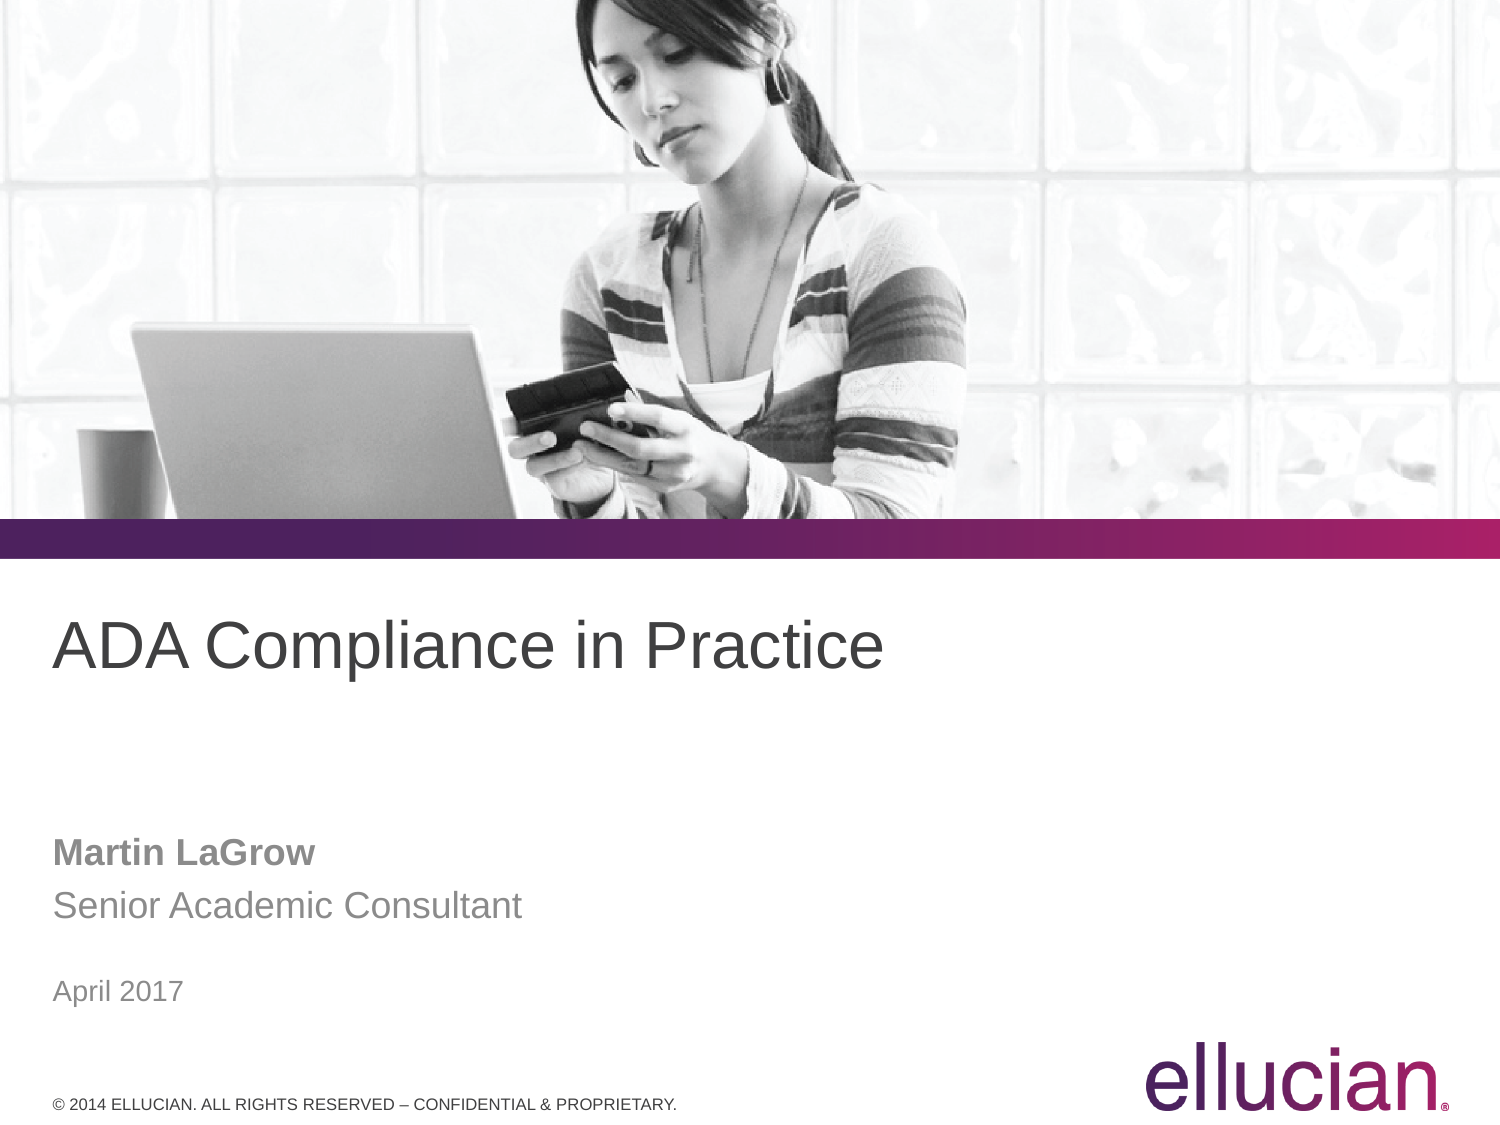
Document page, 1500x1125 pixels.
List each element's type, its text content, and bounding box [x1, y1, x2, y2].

picture [0, 520, 1500, 559]
subtitle Martin LaGrow Senior Academic Consultant April 2017 [52, 828, 1449, 974]
title ADA Compliance in Practice [52, 607, 1449, 803]
picture [0, 0, 1500, 518]
picture [1146, 1042, 1449, 1111]
